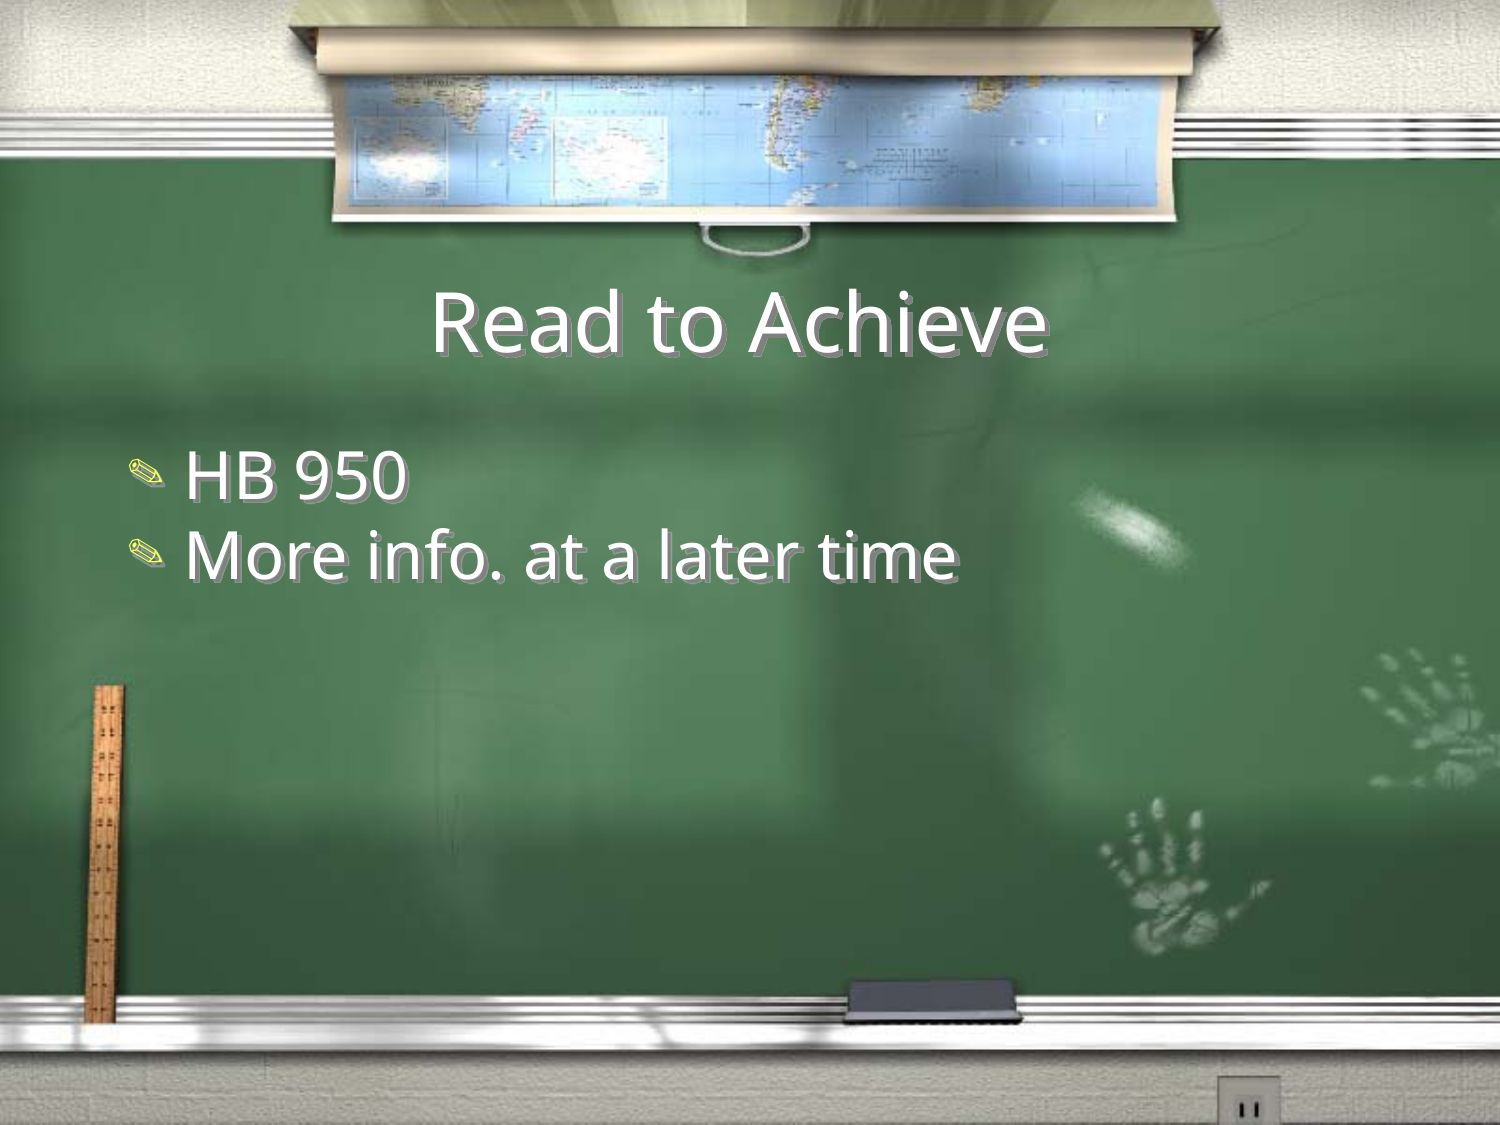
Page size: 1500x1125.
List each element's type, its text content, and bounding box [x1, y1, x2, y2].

title Read to Achieve [112, 224, 1388, 413]
picture [0, 0, 1500, 1125]
list HB 950 More info. at a later time [112, 424, 1388, 1001]
